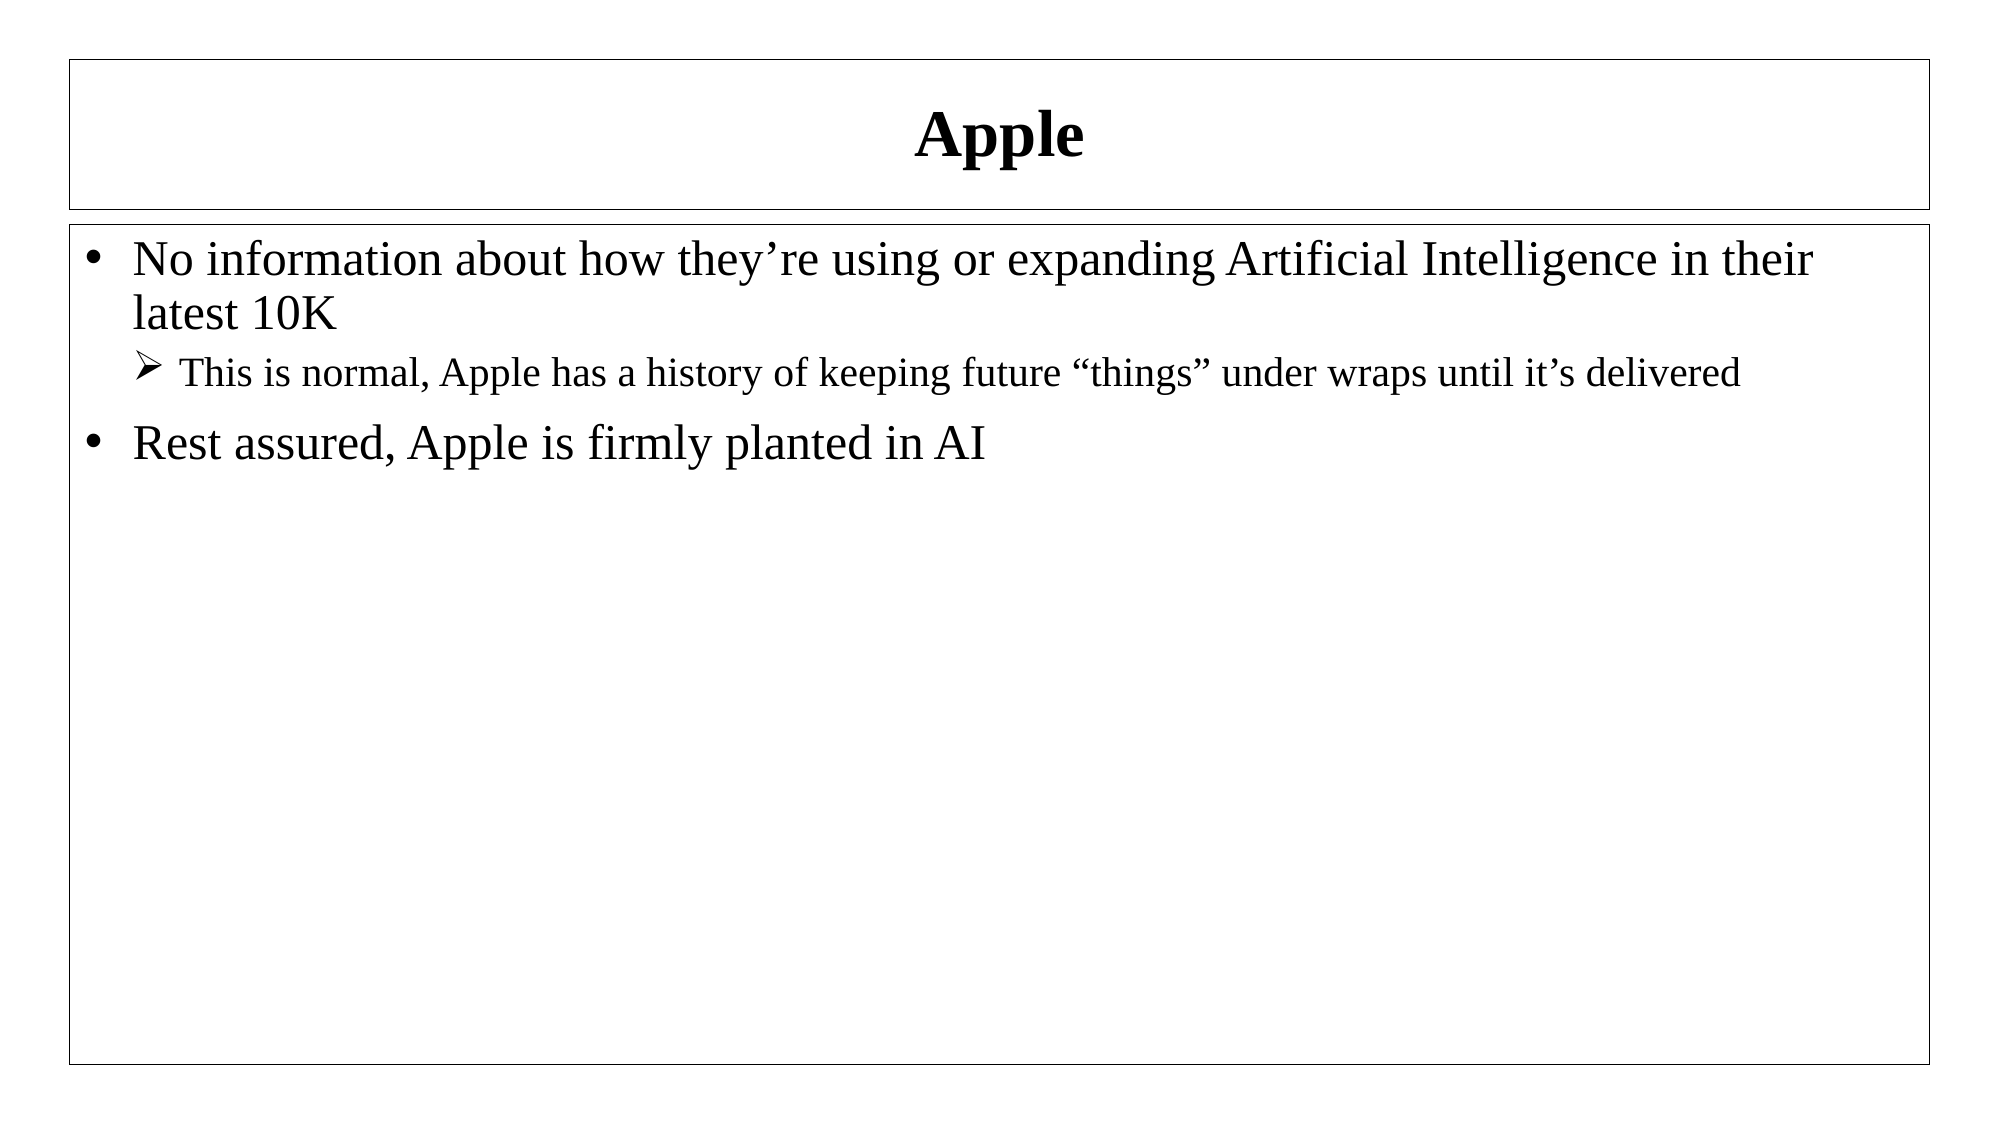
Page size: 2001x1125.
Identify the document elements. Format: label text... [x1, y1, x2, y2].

list No information about how they’re using or expanding Artificial Intelligence in their latest 10K This is normal, Apple has a history of keeping future “things” under wraps until it’s delivered Rest assured, Apple is firmly planted in AI [69, 224, 1930, 1065]
title Apple [69, 59, 1930, 210]
